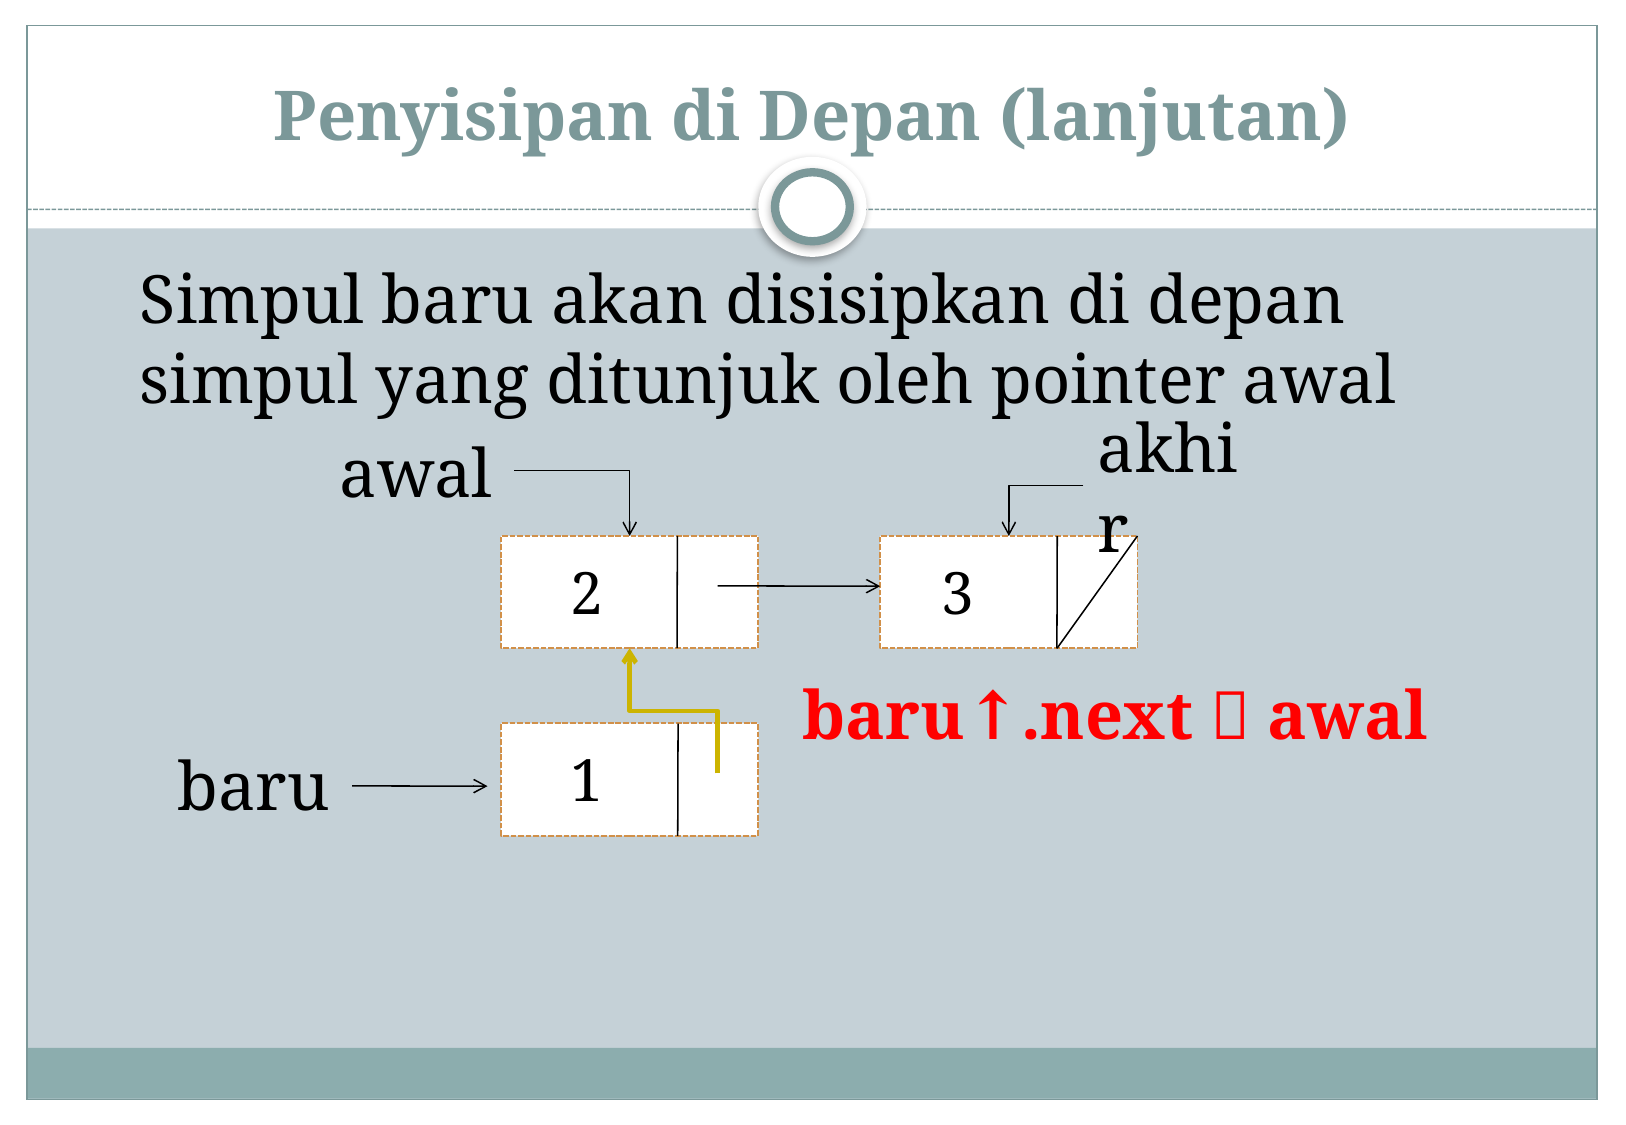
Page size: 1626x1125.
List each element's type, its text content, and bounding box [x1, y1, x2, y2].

text_box baru↑.next  awal [787, 664, 1450, 778]
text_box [162, 723, 759, 837]
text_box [610, 666, 737, 755]
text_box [324, 398, 1274, 649]
text_box Simpul baru akan disisipkan di depan simpul yang ditunjuk oleh pointer awal [125, 249, 1513, 425]
title Penyisipan di Depan (lanjutan) [53, 37, 1571, 162]
